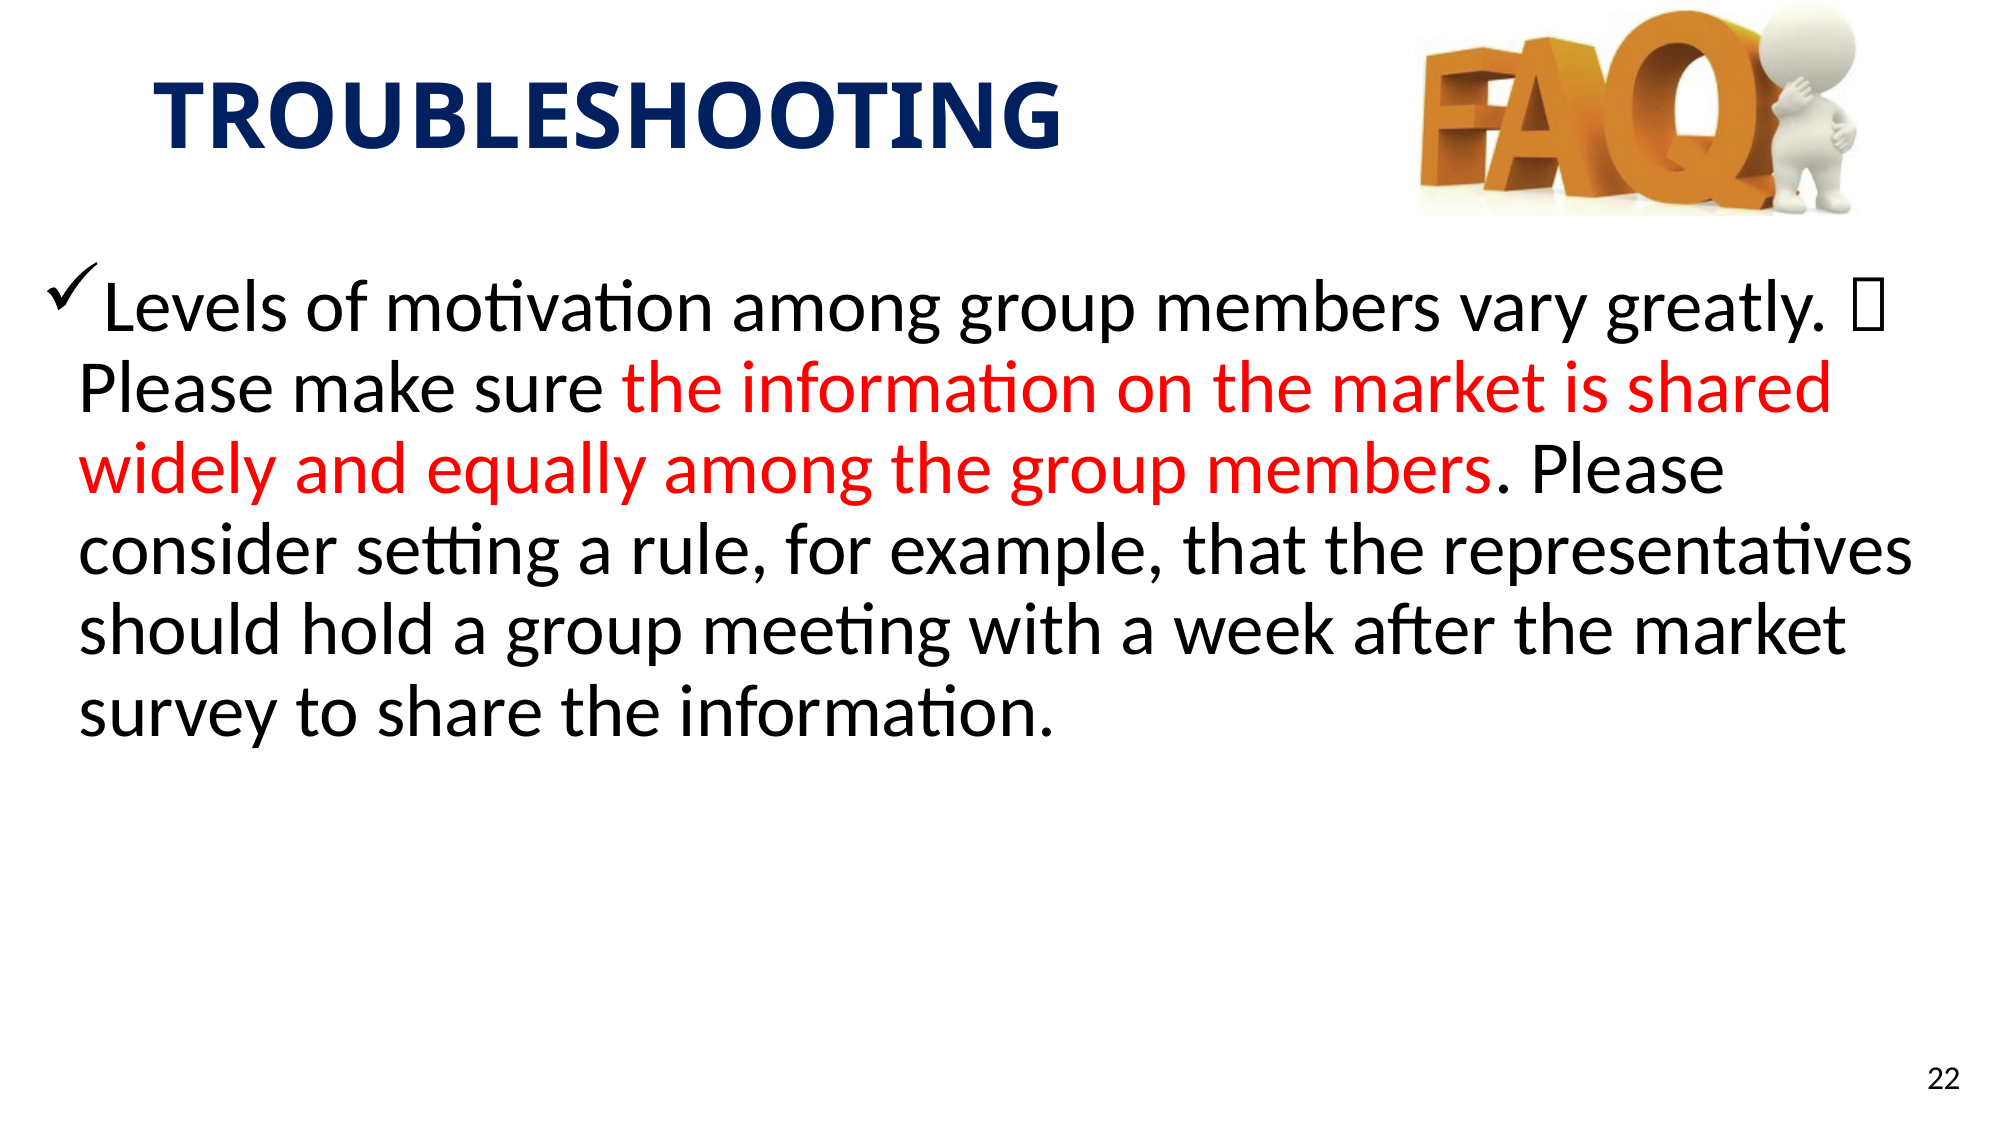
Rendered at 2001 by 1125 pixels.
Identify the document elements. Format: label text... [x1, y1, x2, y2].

list Levels of motivation among group members vary greatly.  Please make sure the information on the market is shared widely and equally among the group members. Please consider setting a rule, for example, that the representatives should hold a group meeting with a week after the market survey to share the information. [26, 258, 1941, 1015]
title TROUBLESHOOTING [137, 10, 1941, 228]
picture [1415, 0, 1858, 216]
slide_number 22 [1525, 1046, 1976, 1106]
